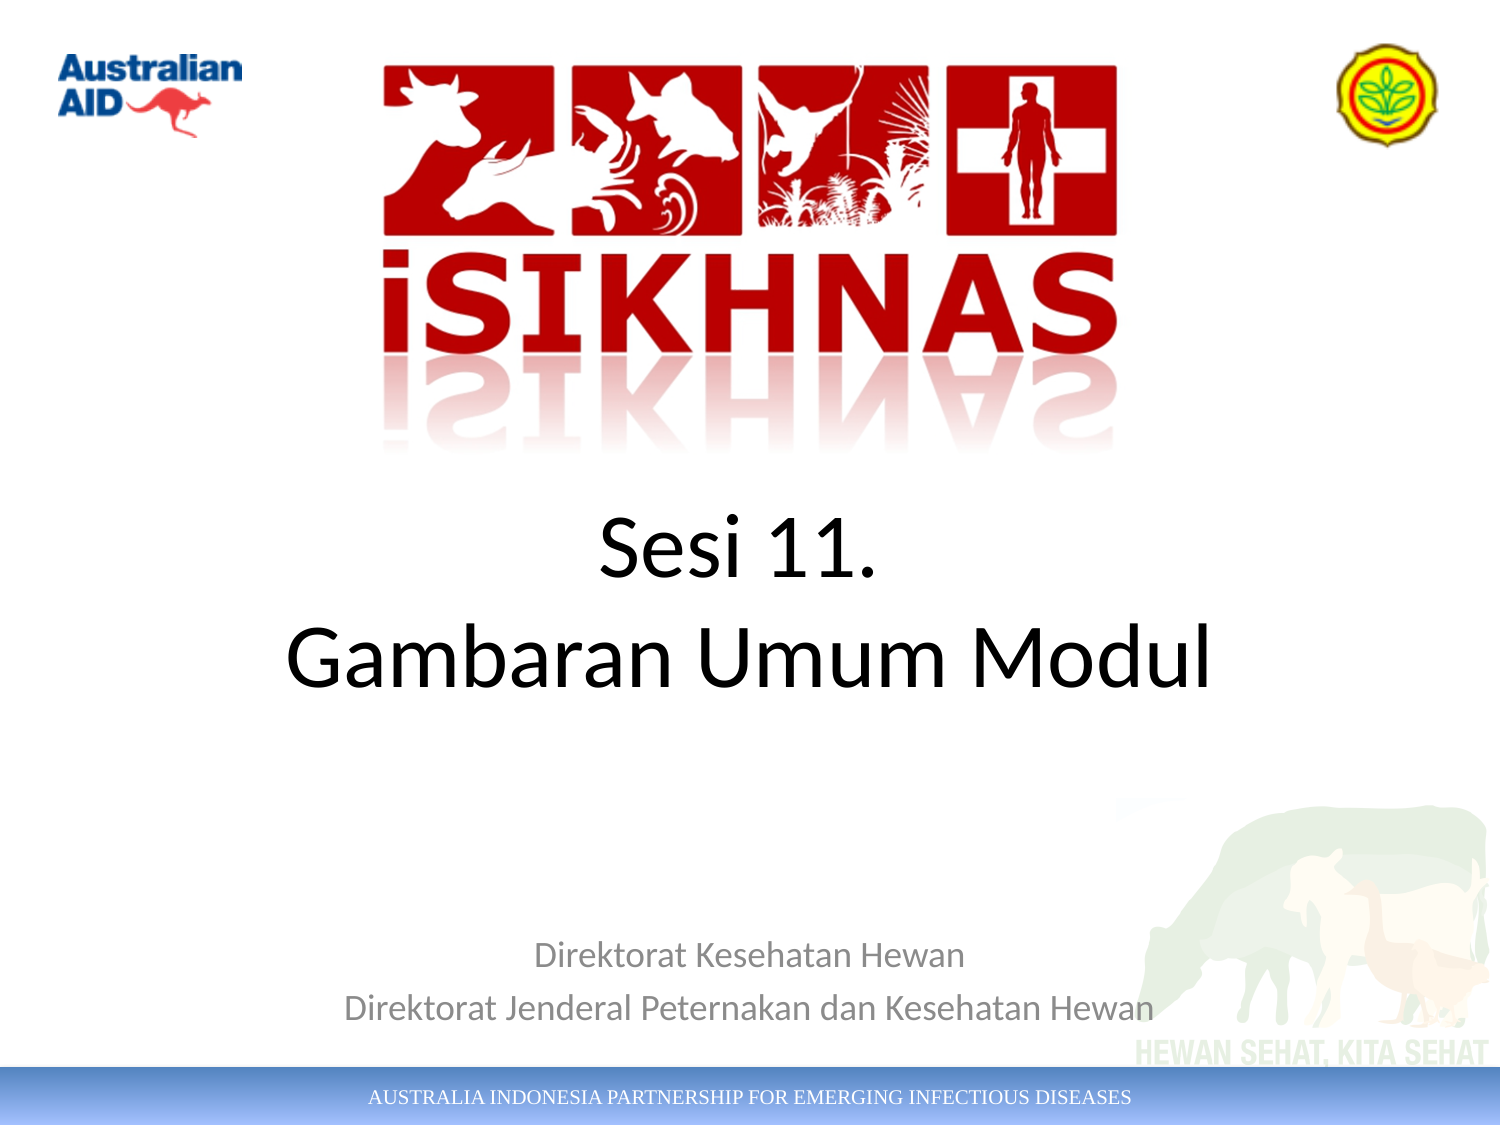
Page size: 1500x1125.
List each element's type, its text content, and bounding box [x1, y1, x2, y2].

picture [58, 54, 242, 138]
picture [1333, 40, 1441, 152]
title Sesi 11. Gambaran Umum Modul [112, 468, 1388, 835]
subtitle Direktorat Kesehatan Hewan Direktorat Jenderal Peternakan dan Kesehatan Hewan [112, 923, 1388, 1036]
picture [342, 32, 1157, 492]
